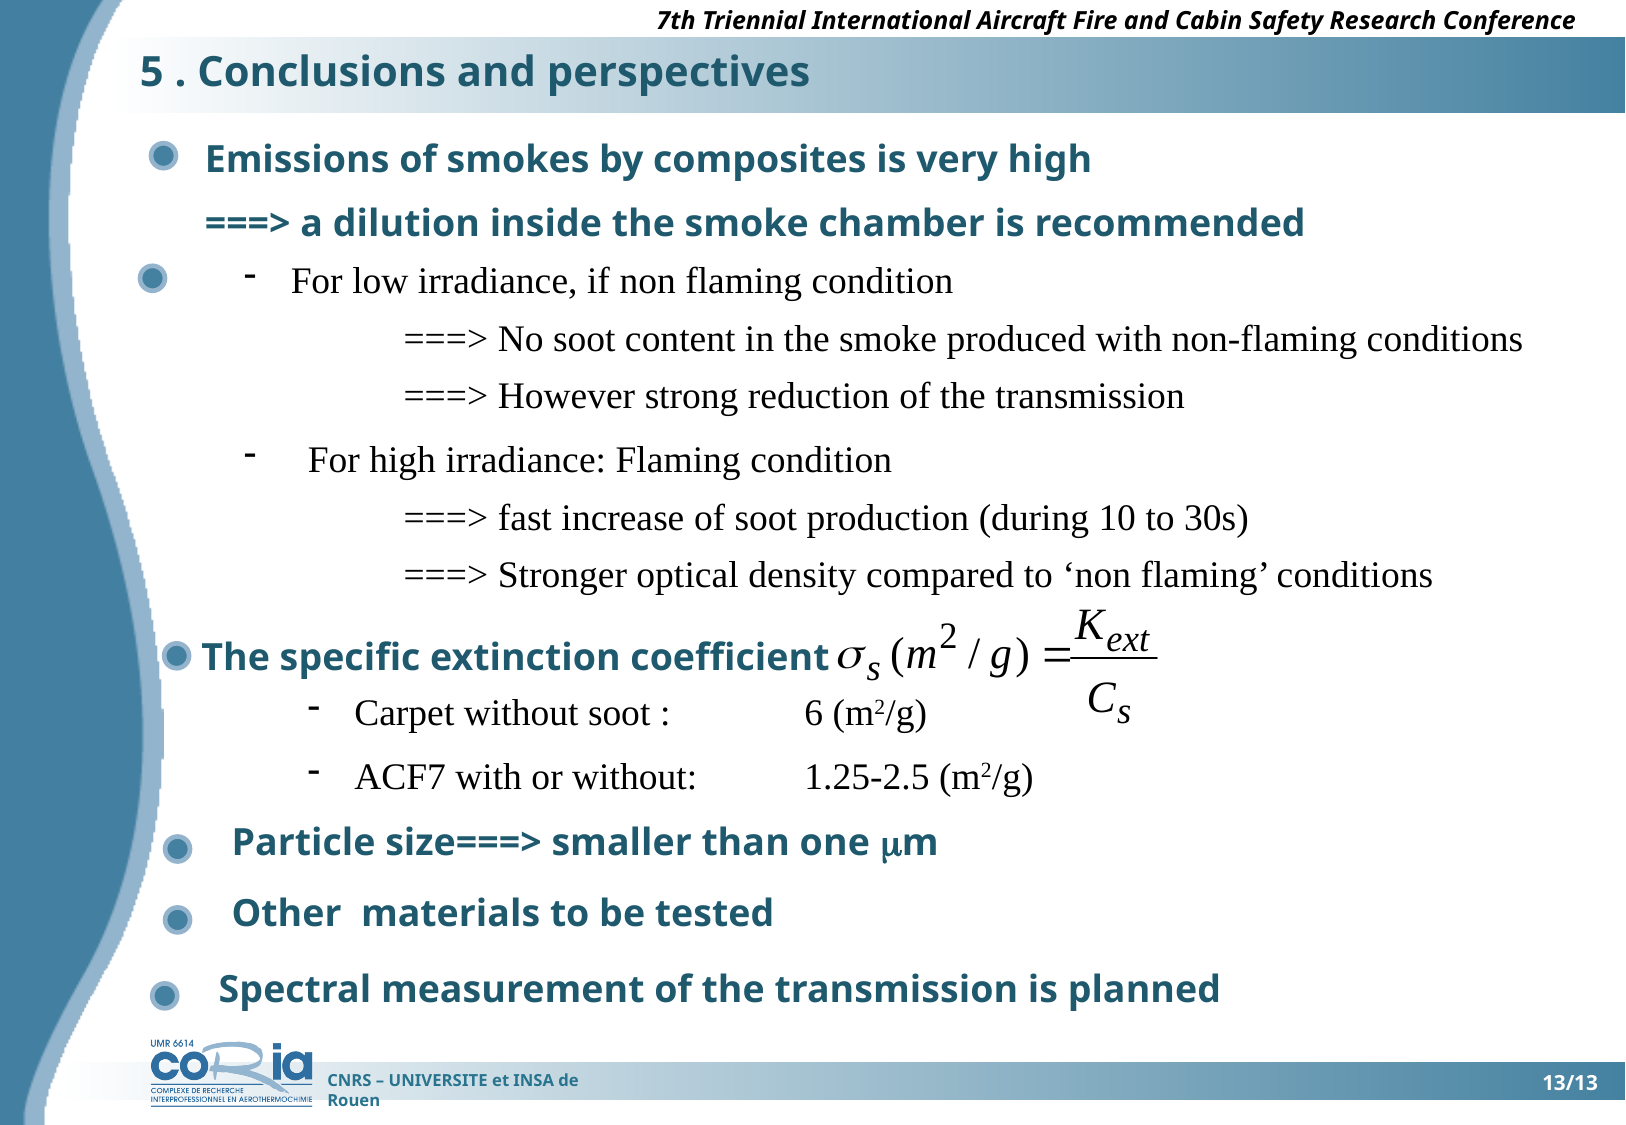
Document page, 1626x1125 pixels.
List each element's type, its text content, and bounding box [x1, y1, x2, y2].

text_box Particle size===> smaller than one mm [216, 810, 1609, 871]
text_box The specific extinction coefficient [186, 625, 825, 686]
text_box Carpet without soot : 6 (m2/g) ACF7 with or without: 1.25-2.5 (m2/g) [292, 680, 1625, 805]
text_box [140, 265, 166, 291]
text_box For low irradiance, if non flaming condition ===> No soot content in the smoke produced with non-flaming conditions ===> However strong reduction of the transmission For high irradiance: Flaming condition ===> fast increase of soot production (during 10 to 30s) ===> Stronger optical density compared to ‘non flaming’ conditions [229, 248, 1609, 603]
picture [0, 1, 313, 1125]
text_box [830, 579, 1167, 733]
text_box 5 . Conclusions and perspectives [124, 37, 1538, 103]
text_box Spectral measurement of the transmission is planned [204, 957, 1596, 1018]
text_box [165, 907, 191, 933]
text_box [164, 643, 190, 669]
text_box [151, 143, 176, 169]
text_box 13/13 [1512, 1062, 1613, 1103]
text_box [165, 836, 191, 862]
text_box [152, 983, 178, 1009]
text_box Emissions of smokes by composites is very high ===> a dilution inside the smoke chamber is recommended [190, 127, 1427, 252]
text_box Other materials to be tested [216, 881, 1609, 942]
